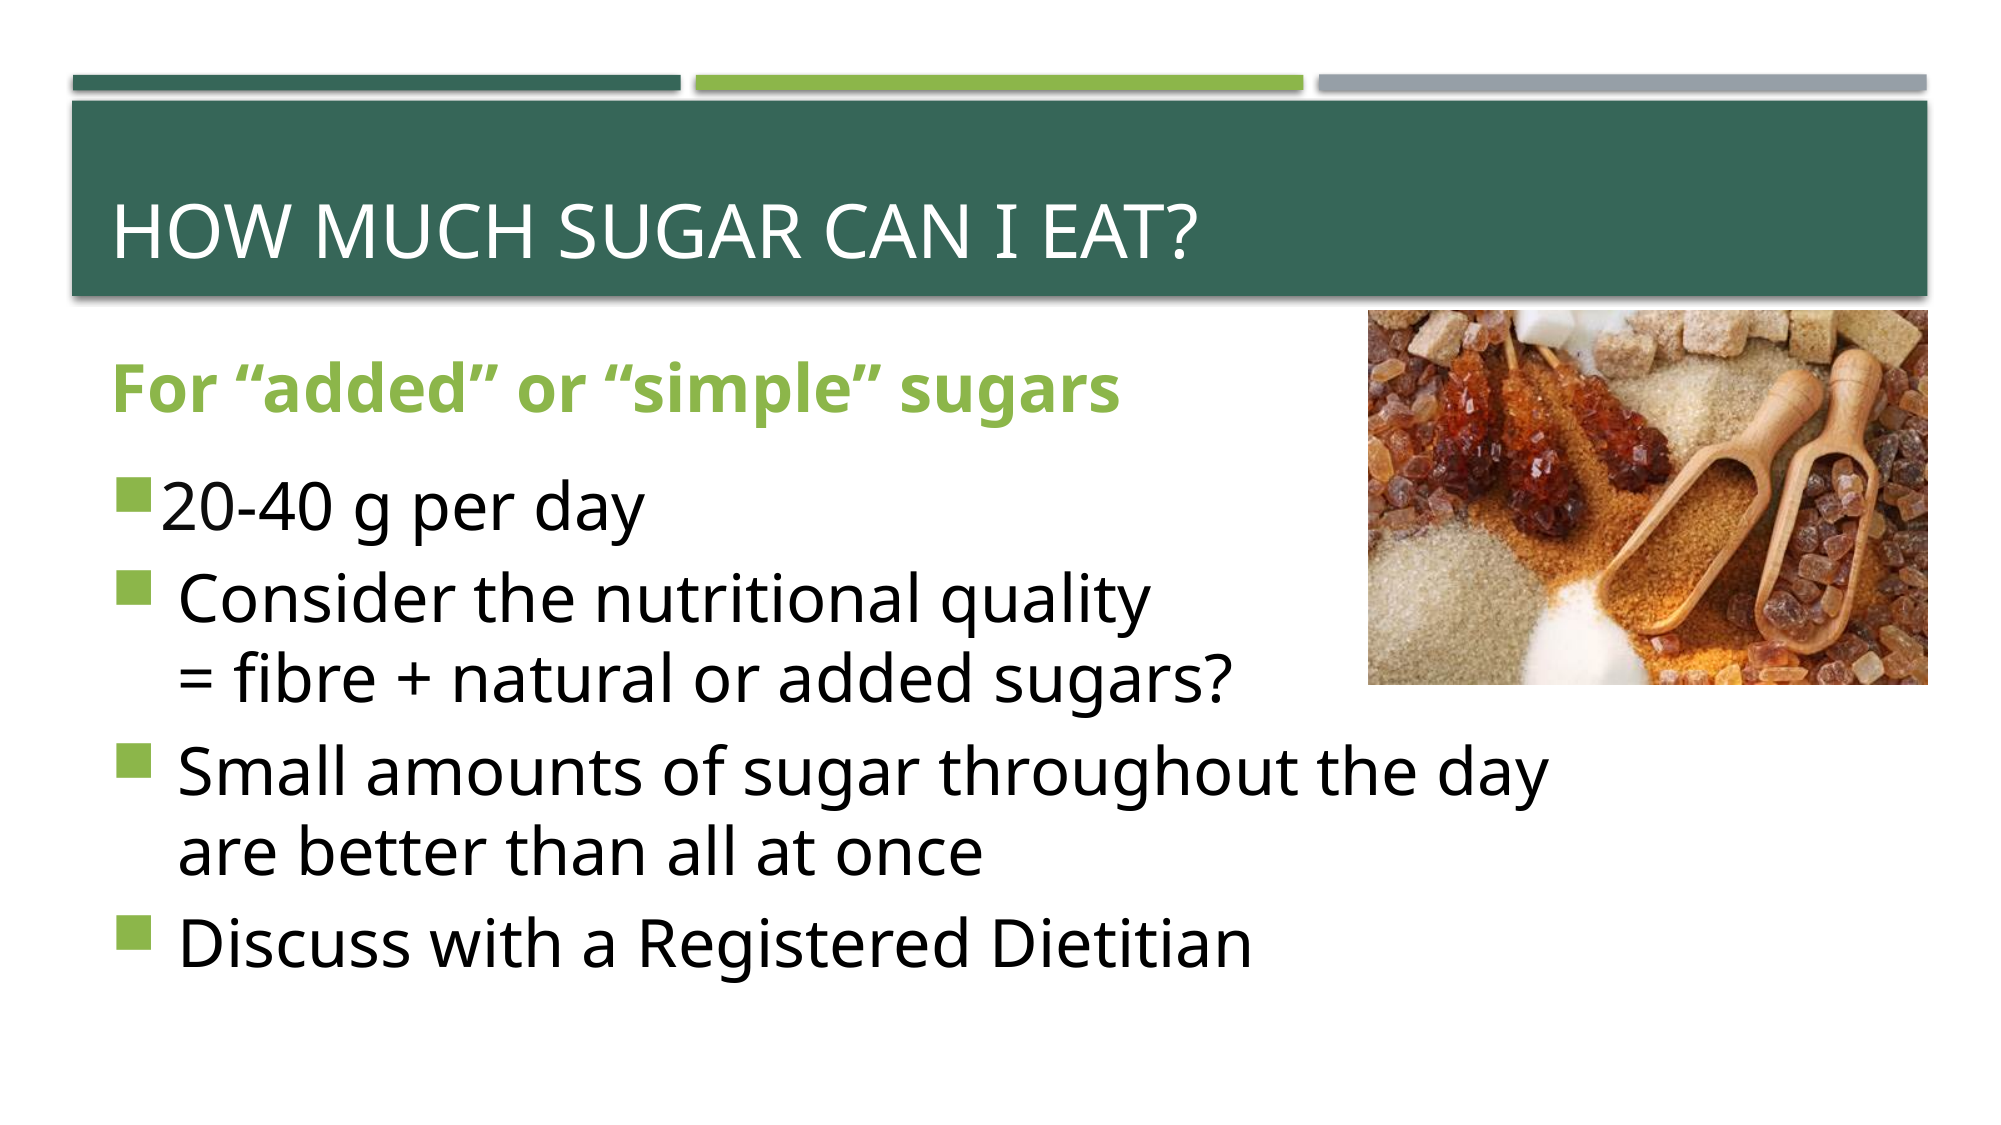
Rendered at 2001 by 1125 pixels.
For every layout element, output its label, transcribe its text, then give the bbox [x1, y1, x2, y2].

picture [1368, 309, 1929, 686]
title HOW MUCH SUGAR CAN I EAT? [95, 115, 1905, 282]
list For “added” or “simple” sugars 20-40 g per day Consider the nutritional quality = fibre + natural or added sugars? Small amounts of sugar throughout the day are better than all at once Discuss with a Registered Dietitian [95, 338, 1905, 1037]
text_box [1368, 184, 2000, 311]
